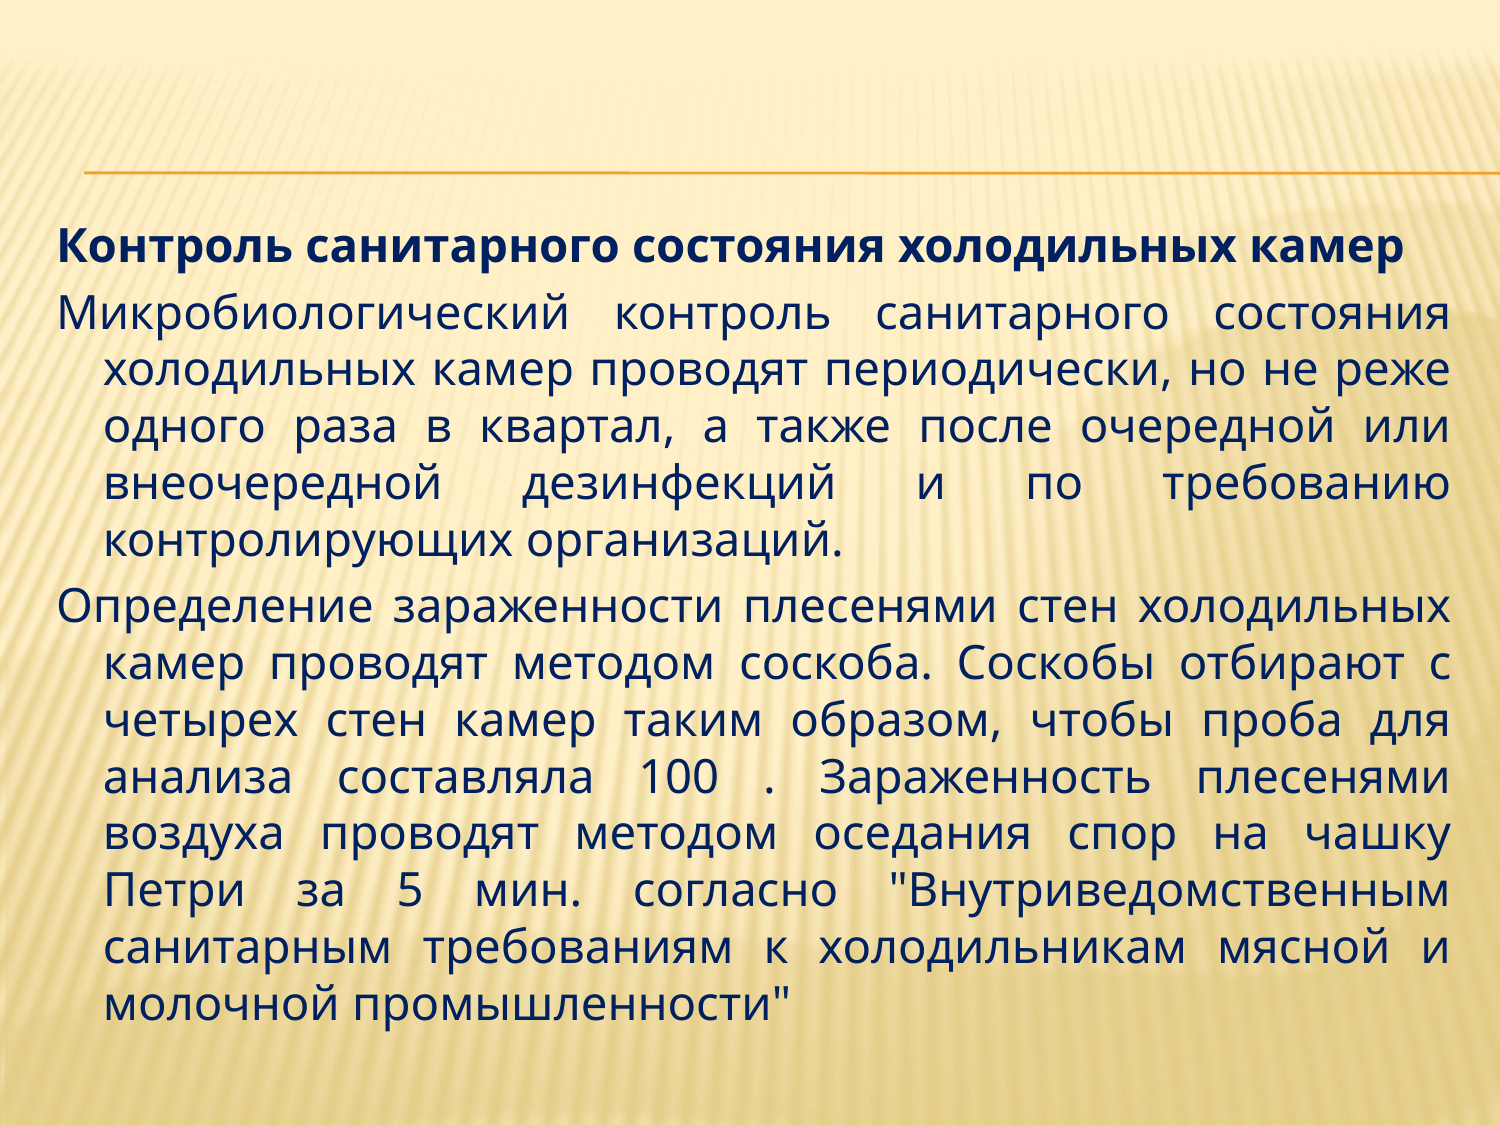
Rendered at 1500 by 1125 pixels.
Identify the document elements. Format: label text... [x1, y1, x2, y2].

list Контроль санитарного состояния холодильных камер Микробиологический контроль санитарного состояния холодильных камер проводят периодически, но не реже одного раза в квартал, а также после очередной или внеочередной дезинфекций и по требованию контролирующих организаций. Определение зараженности плесенями стен холодильных камер проводят методом соскоба. Соскобы отбирают с четырех стен камер таким образом, чтобы проба для анализа составляла 100 . Зараженность плесенями воздуха проводят методом оседания спор на чашку Петри за 5 мин. согласно "Внутриведомственным санитарным требованиям к холодильникам мясной и молочной промышленности" [41, 208, 1467, 1045]
